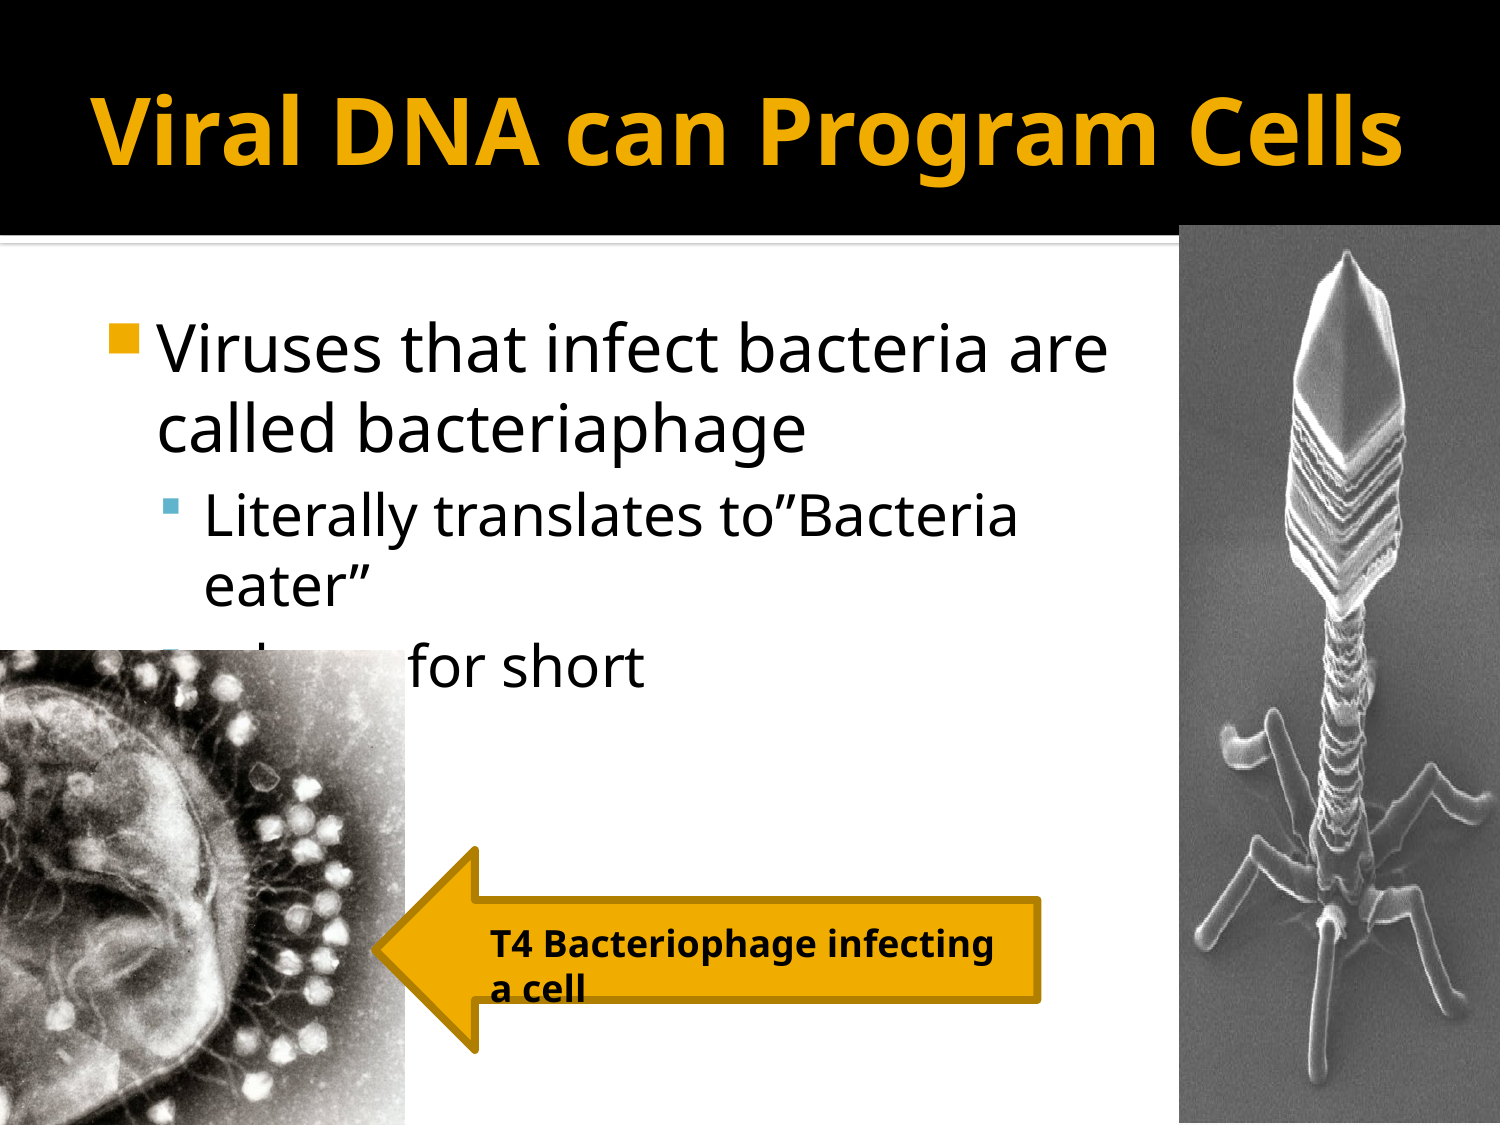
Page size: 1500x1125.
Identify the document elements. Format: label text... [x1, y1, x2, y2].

title Viral DNA can Program Cells [75, 25, 1425, 231]
picture [0, 650, 405, 1125]
text_box T4 Bacteriophage infecting a cell [474, 912, 1038, 1018]
list Viruses that infect bacteria are called bacteriaphage Literally translates to”Bacteria eater” phage for short [75, 291, 1173, 1050]
picture [1179, 224, 1500, 1125]
text_box [411, 846, 1042, 1054]
